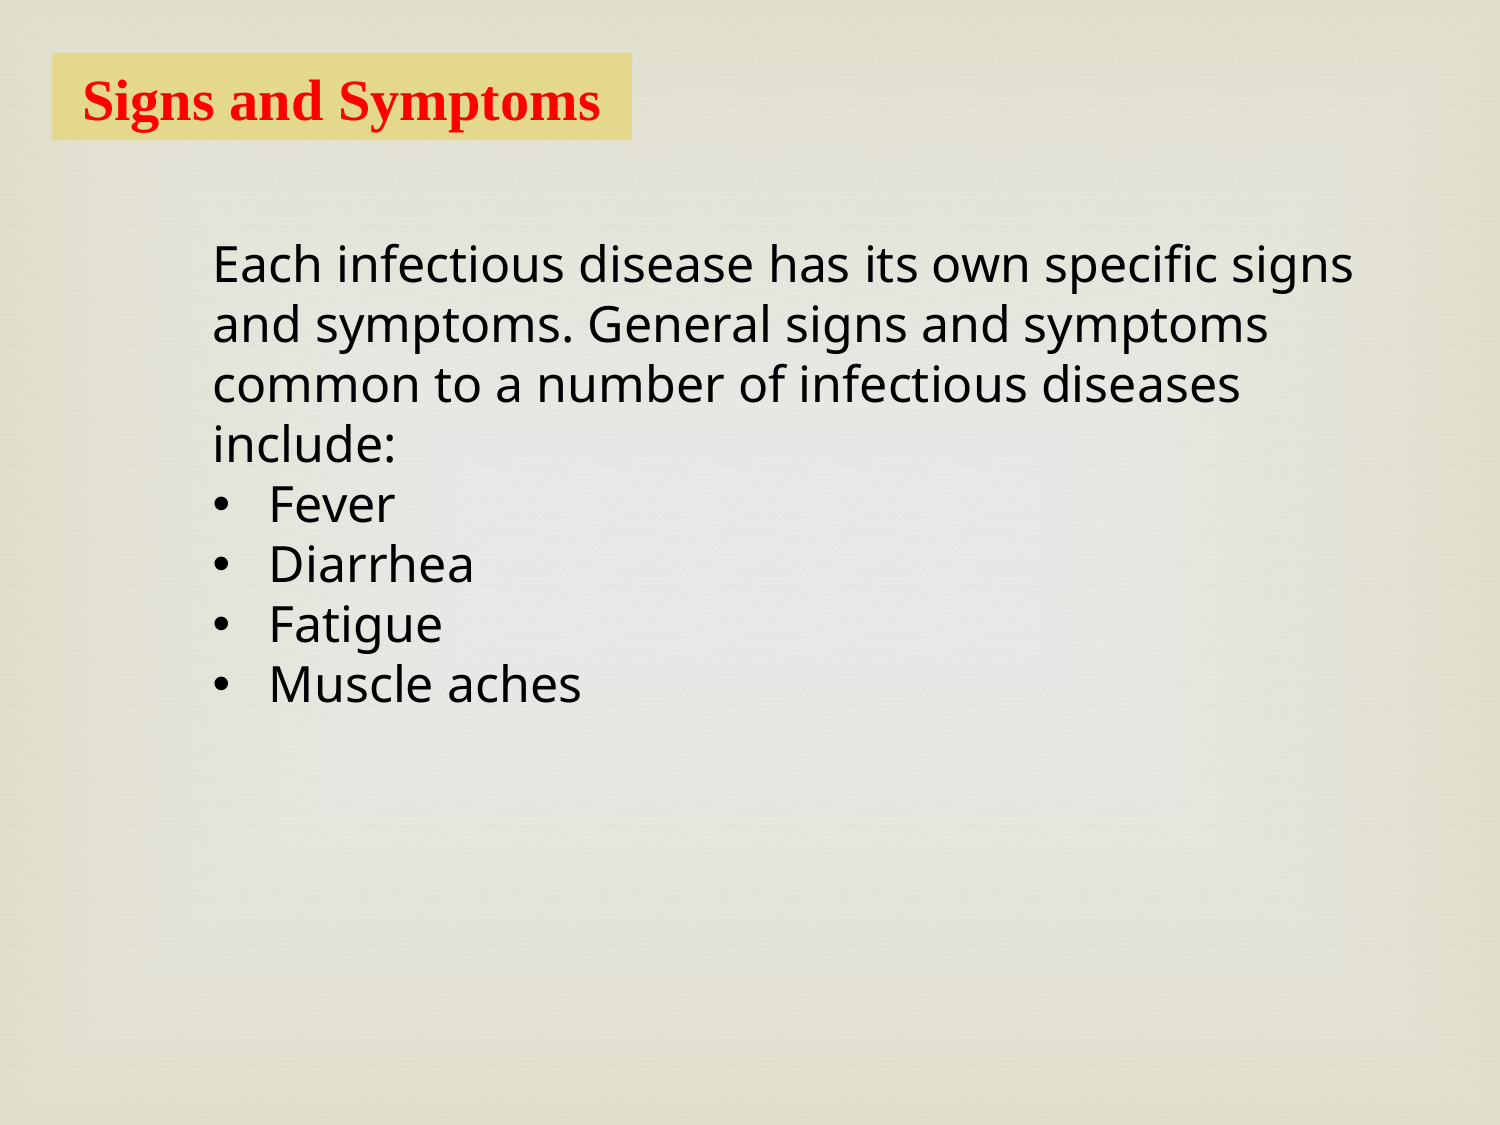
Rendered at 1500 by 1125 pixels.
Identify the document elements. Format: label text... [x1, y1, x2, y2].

text_box Signs and Symptoms [51, 52, 632, 141]
text_box Each infectious disease has its own specific signs and symptoms. General signs and symptoms common to a number of infectious diseases include: Fever Diarrhea Fatigue Muscle aches [197, 225, 1407, 721]
